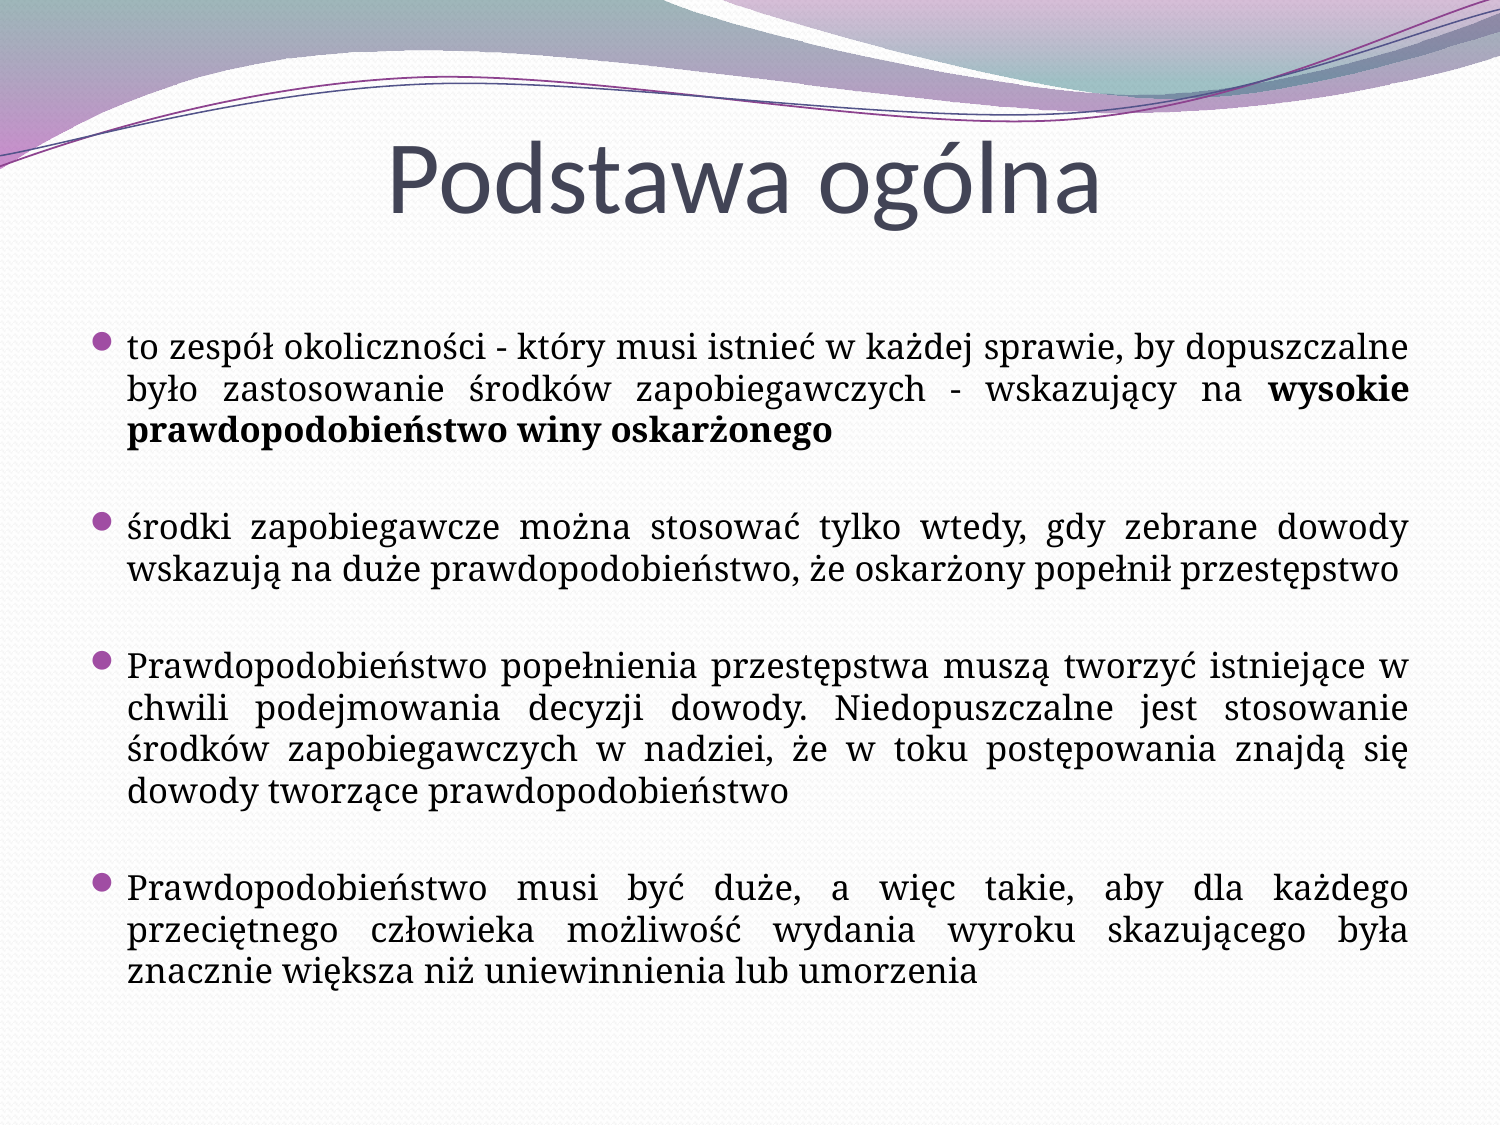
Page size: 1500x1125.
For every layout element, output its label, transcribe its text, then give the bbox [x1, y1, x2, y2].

title Podstawa ogólna [82, 46, 1432, 235]
list to zespół okoliczności - który musi istnieć w każdej sprawie, by dopuszczalne było zastosowanie środków zapobiegawczych - wskazujący na wysokie prawdopodobieństwo winy oskarżonego środki zapobiegawcze można stosować tylko wtedy, gdy zebrane dowody wskazują na duże prawdopodobieństwo, że oskarżony popełnił przestępstwo Prawdopodobieństwo popełnienia przestępstwa muszą tworzyć istniejące w chwili podejmowania decyzji dowody. Niedopuszczalne jest stosowanie środków zapobiegawczych w nadziei, że w toku postępowania znajdą się dowody tworzące prawdopodobieństwo Prawdopodobieństwo musi być duże, a więc takie, aby dla każdego przeciętnego człowieka możliwość wydania wyroku skazującego była znacznie większa niż uniewinnienia lub umorzenia [75, 317, 1425, 1038]
